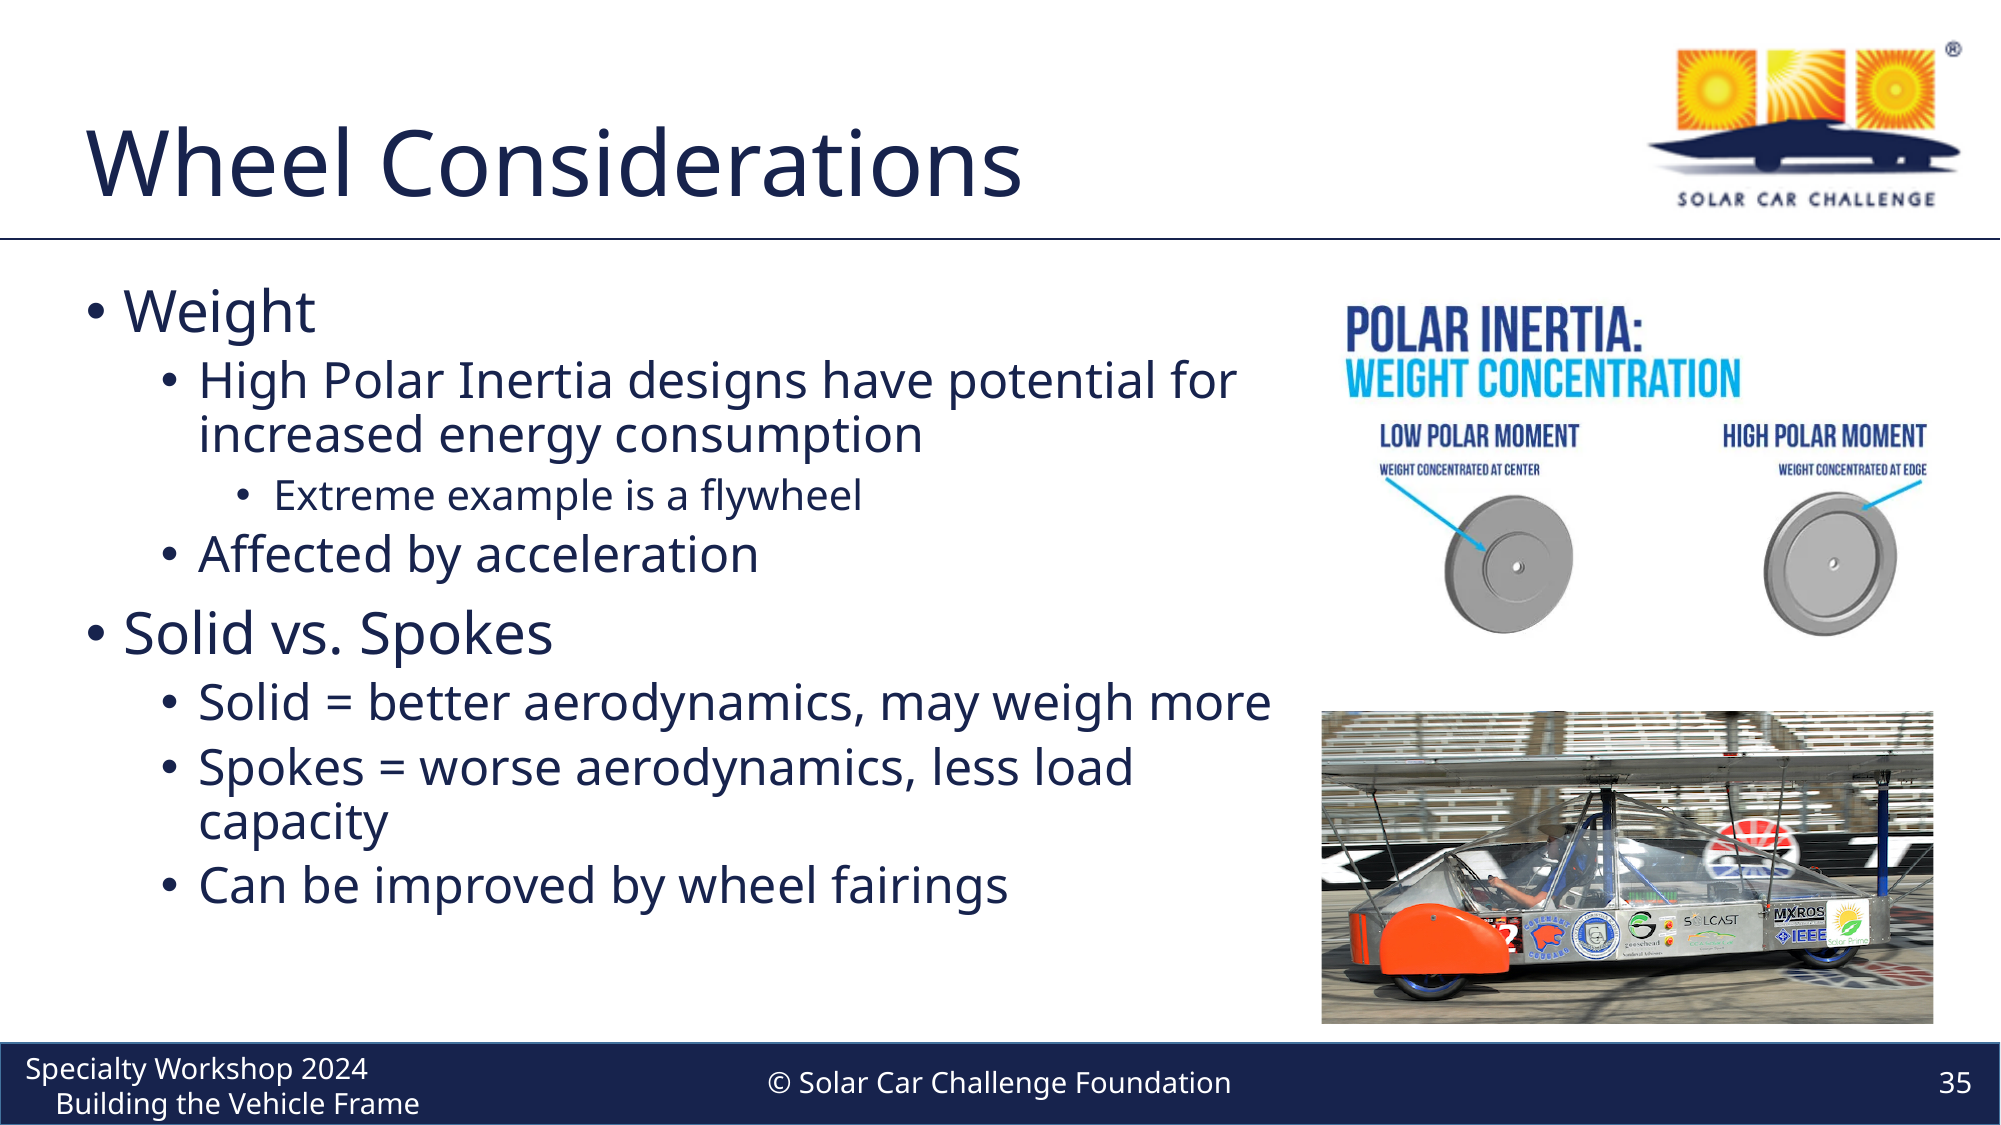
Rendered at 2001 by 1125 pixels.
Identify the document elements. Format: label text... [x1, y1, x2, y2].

picture [1637, 30, 1971, 225]
footer © Solar Car Challenge Foundation [662, 1054, 1338, 1114]
list Weight High Polar Inertia designs have potential for increased energy consumption Extreme example is a flywheel Affected by acceleration Solid vs. Spokes Solid = better aerodynamics, may weigh more Spokes = worse aerodynamics, less load capacity Can be improved by wheel fairings [70, 275, 1338, 1014]
picture [1337, 297, 1944, 645]
slide_number Specialty Workshop 2024 Building the Vehicle Frame [10, 1055, 519, 1116]
slide_number 35 [1537, 1054, 1988, 1114]
picture [1321, 711, 1934, 1024]
title Wheel Considerations [70, 59, 1619, 225]
